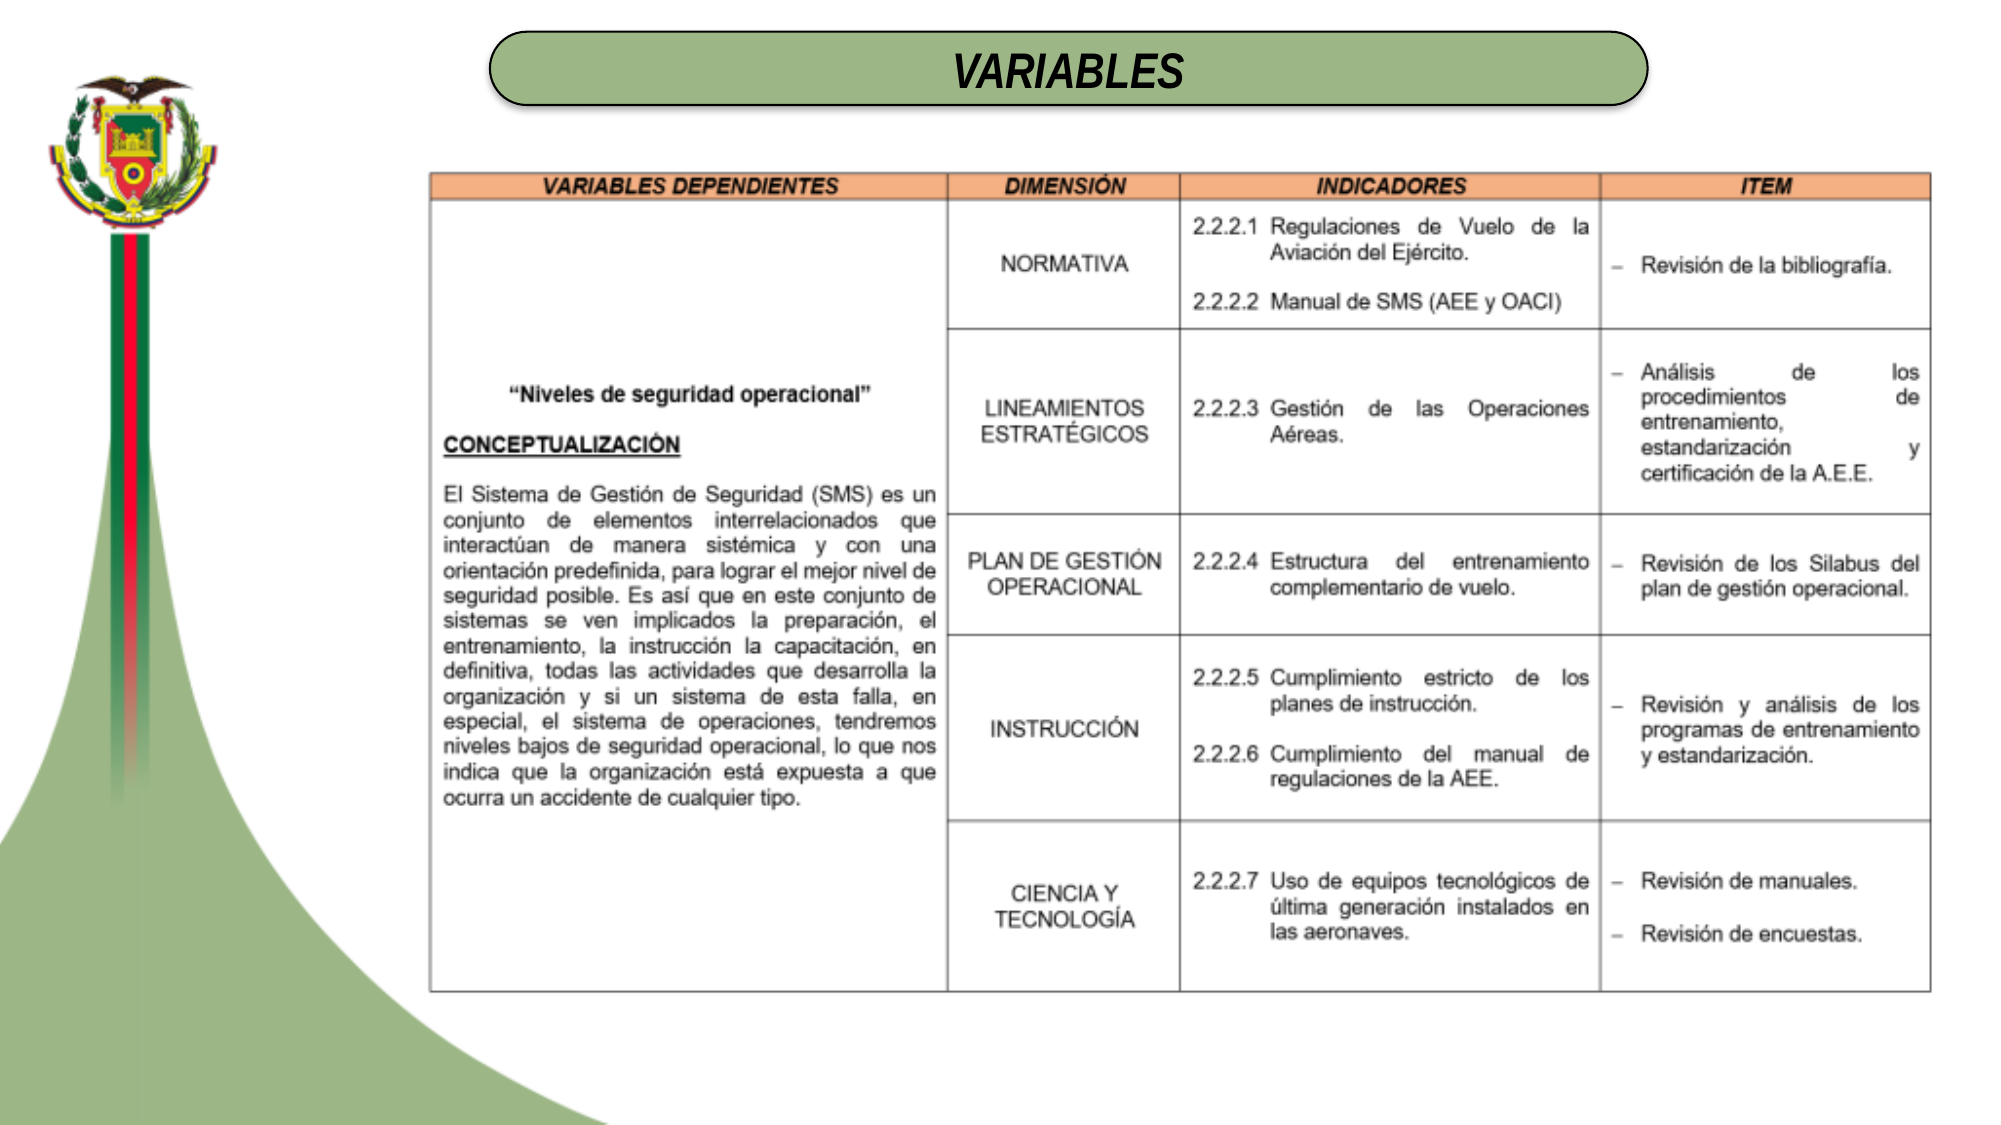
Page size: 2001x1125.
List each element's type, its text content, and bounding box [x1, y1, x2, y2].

text_box VARIABLES [488, 30, 1649, 107]
picture [0, 0, 2001, 1125]
